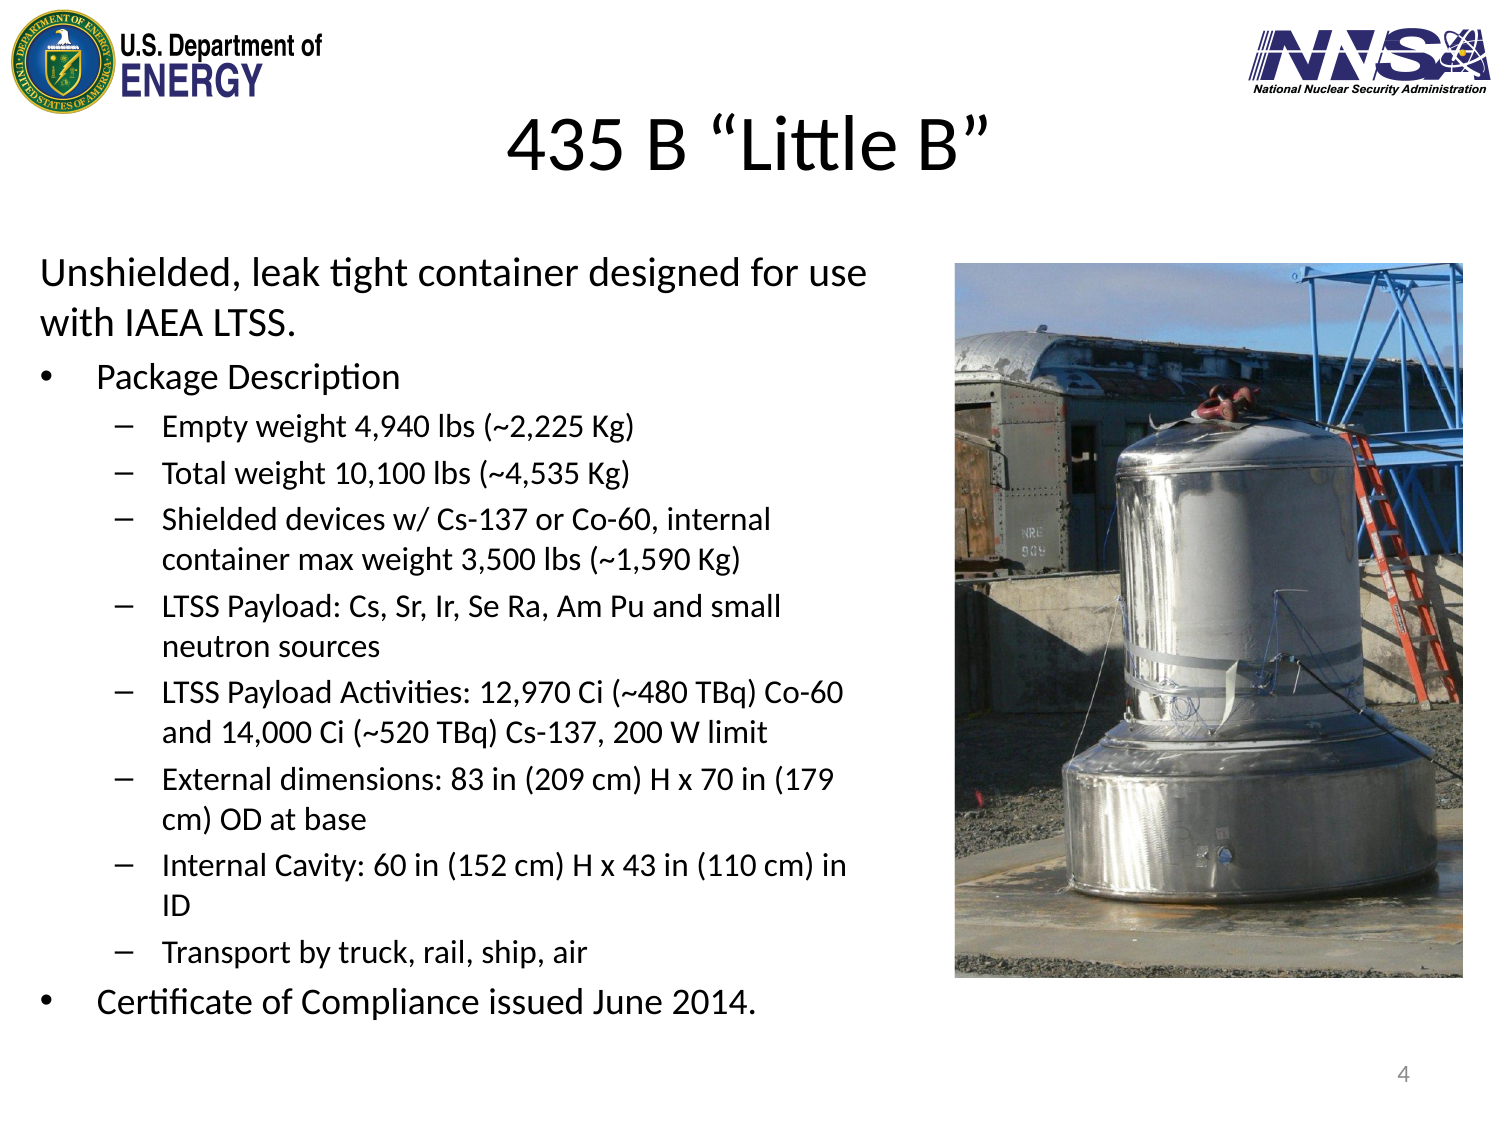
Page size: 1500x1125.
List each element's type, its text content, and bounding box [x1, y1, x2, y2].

slide_number 4 [1074, 1042, 1425, 1103]
picture [0, 0, 1500, 1125]
list Unshielded, leak tight container designed for use with IAEA LTSS. Package Description Empty weight 4,940 lbs (~2,225 Kg) Total weight 10,100 lbs (~4,535 Kg) Shielded devices w/ Cs-137 or Co-60, internal container max weight 3,500 lbs (~1,590 Kg) LTSS Payload: Cs, Sr, Ir, Se Ra, Am Pu and small neutron sources LTSS Payload Activities: 12,970 Ci (~480 TBq) Co-60 and 14,000 Ci (~520 TBq) Cs-137, 200 W limit External dimensions: 83 in (209 cm) H x 70 in (179 cm) OD at base Internal Cavity: 60 in (152 cm) H x 43 in (110 cm) in ID Transport by truck, rail, ship, air Certificate of Compliance issued June 2014. [24, 237, 888, 1063]
title 435 B “Little B” [74, 44, 1426, 233]
